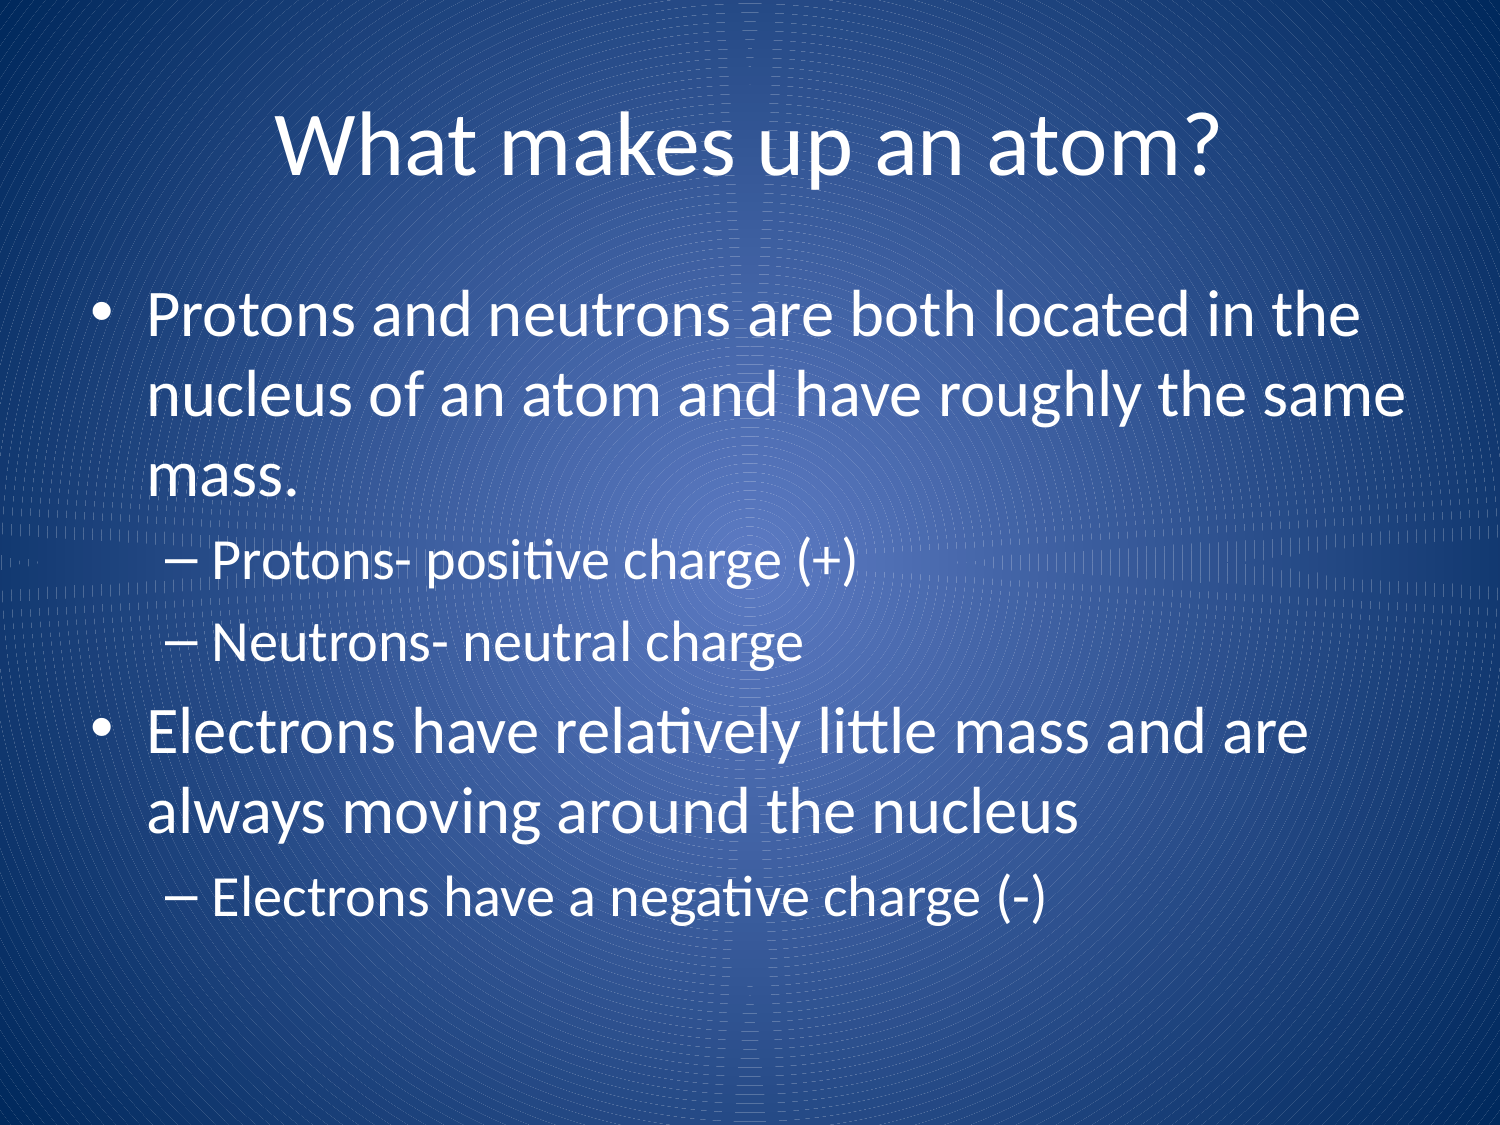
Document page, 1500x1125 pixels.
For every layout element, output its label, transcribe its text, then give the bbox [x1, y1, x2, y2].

list Protons and neutrons are both located in the nucleus of an atom and have roughly the same mass. Protons- positive charge (+) Neutrons- neutral charge Electrons have relatively little mass and are always moving around the nucleus Electrons have a negative charge (-) [75, 262, 1425, 1005]
title What makes up an atom? [75, 45, 1425, 233]
